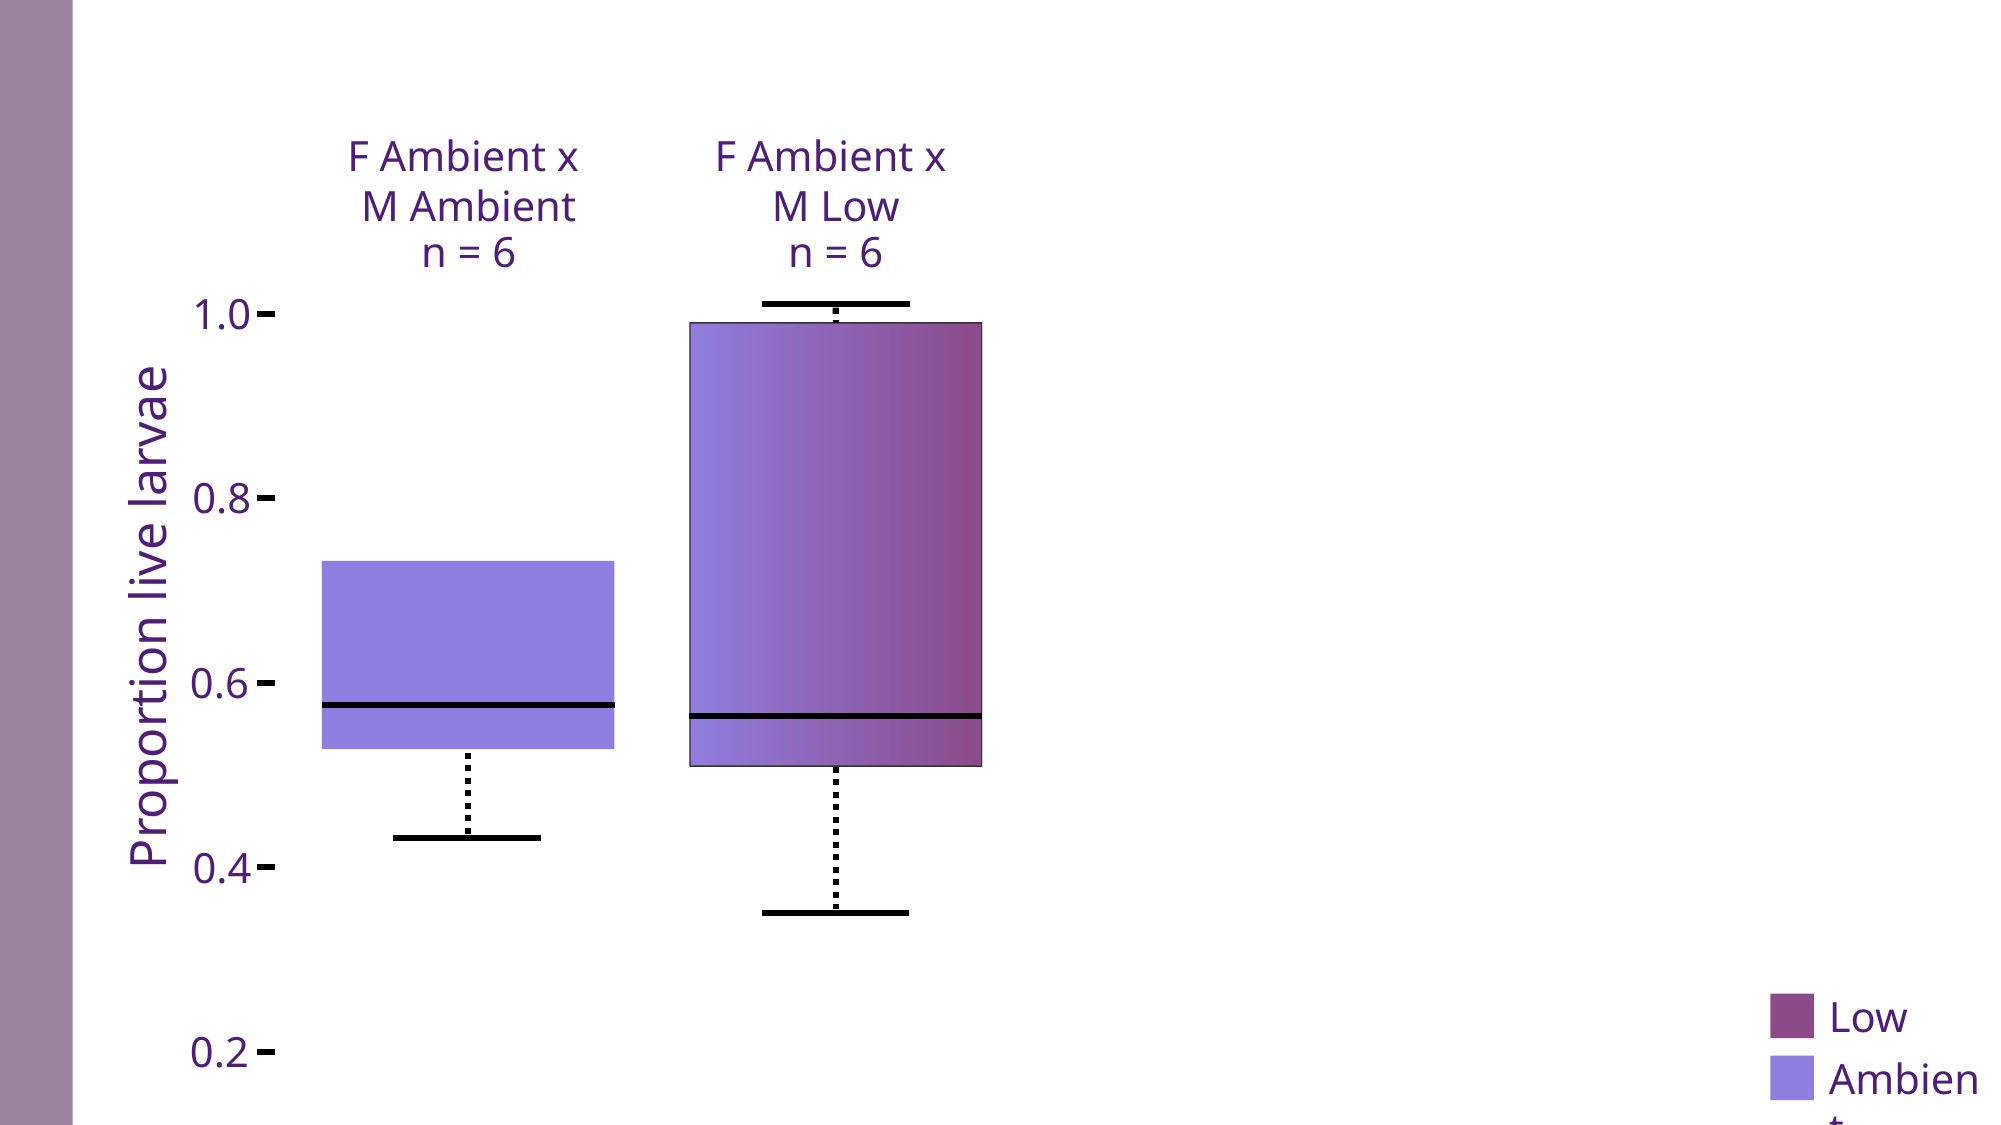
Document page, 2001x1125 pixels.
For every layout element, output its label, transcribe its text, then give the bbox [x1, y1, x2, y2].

text_box [0, 0, 74, 1125]
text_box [321, 560, 616, 839]
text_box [689, 303, 983, 913]
text_box F Ambient x M Low [689, 122, 983, 238]
text_box F Ambient x M Ambient [322, 122, 615, 238]
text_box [1770, 982, 2000, 1111]
text_box n = 6 [746, 218, 926, 283]
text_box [173, 280, 276, 1085]
text_box n = 6 [378, 218, 559, 283]
text_box Proportion live larvae [109, 131, 185, 1104]
